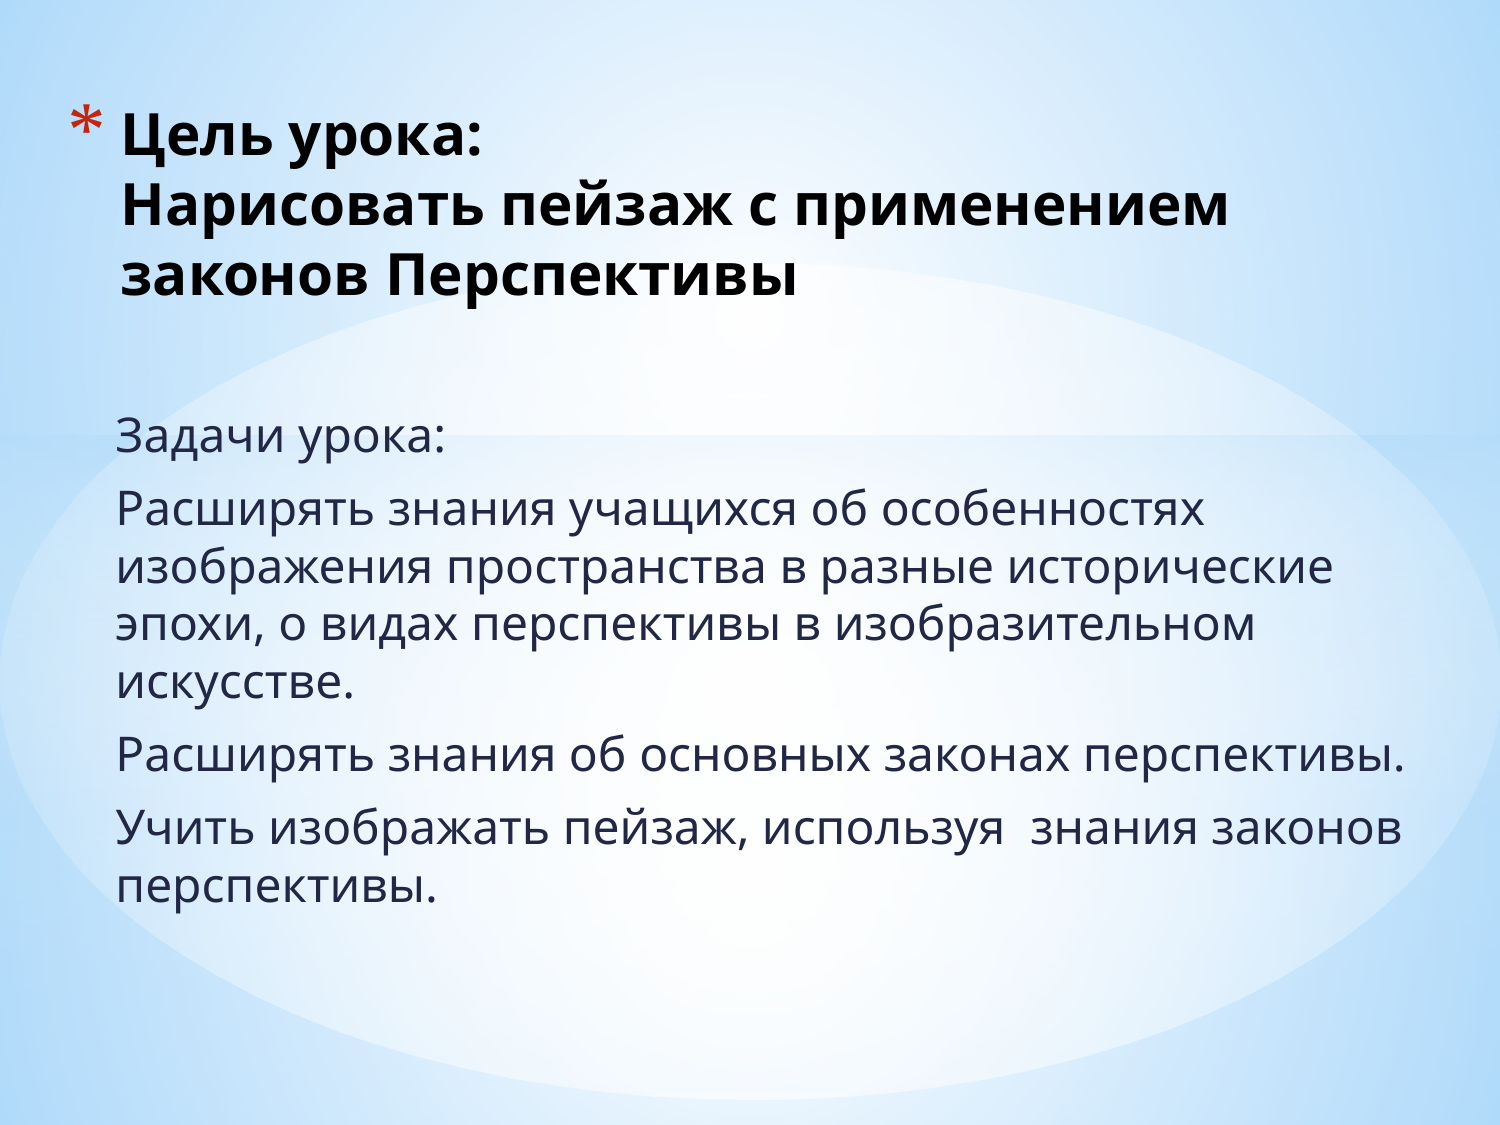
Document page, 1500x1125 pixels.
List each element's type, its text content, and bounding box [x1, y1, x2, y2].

list Задачи урока: Расширять знания учащихся об особенностях изображения пространства в разные исторические эпохи, о видах перспективы в изобразительном искусстве. Расширять знания об основных законах перспективы. Учить изображать пейзаж, используя знания законов перспективы. [100, 397, 1436, 976]
title Цель урока: Нарисовать пейзаж с применением законов Перспективы [53, 42, 1459, 315]
